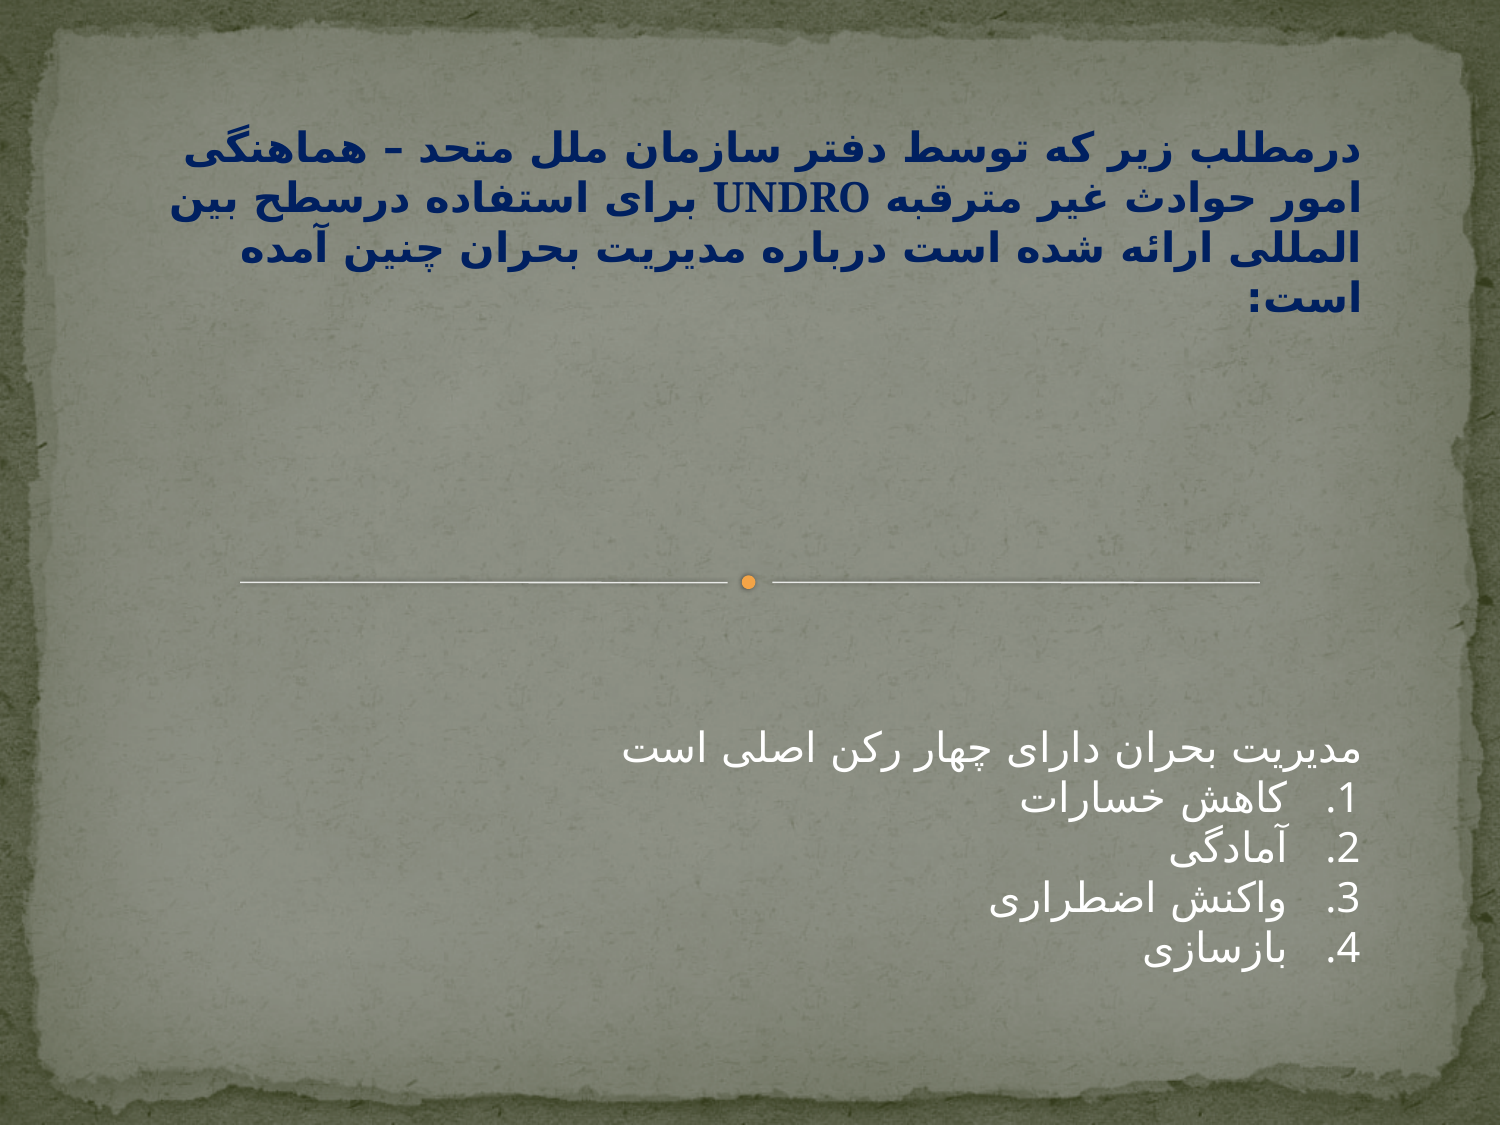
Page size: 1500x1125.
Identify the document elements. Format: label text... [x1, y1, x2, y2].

text_box درمطلب زیر که توسط دفتر سازمان ملل متحد – هماهنگی امور حوادث غیر مترقبه UNDRO برای استفاده درسطح بین المللی ارائه شده است درباره مدیریت بحران چنین آمده است: مدیریت بحران دارای چهار رکن اصلی است کاهش خسارات آمادگی واکنش اضطراری بازسازی [100, 113, 1378, 979]
